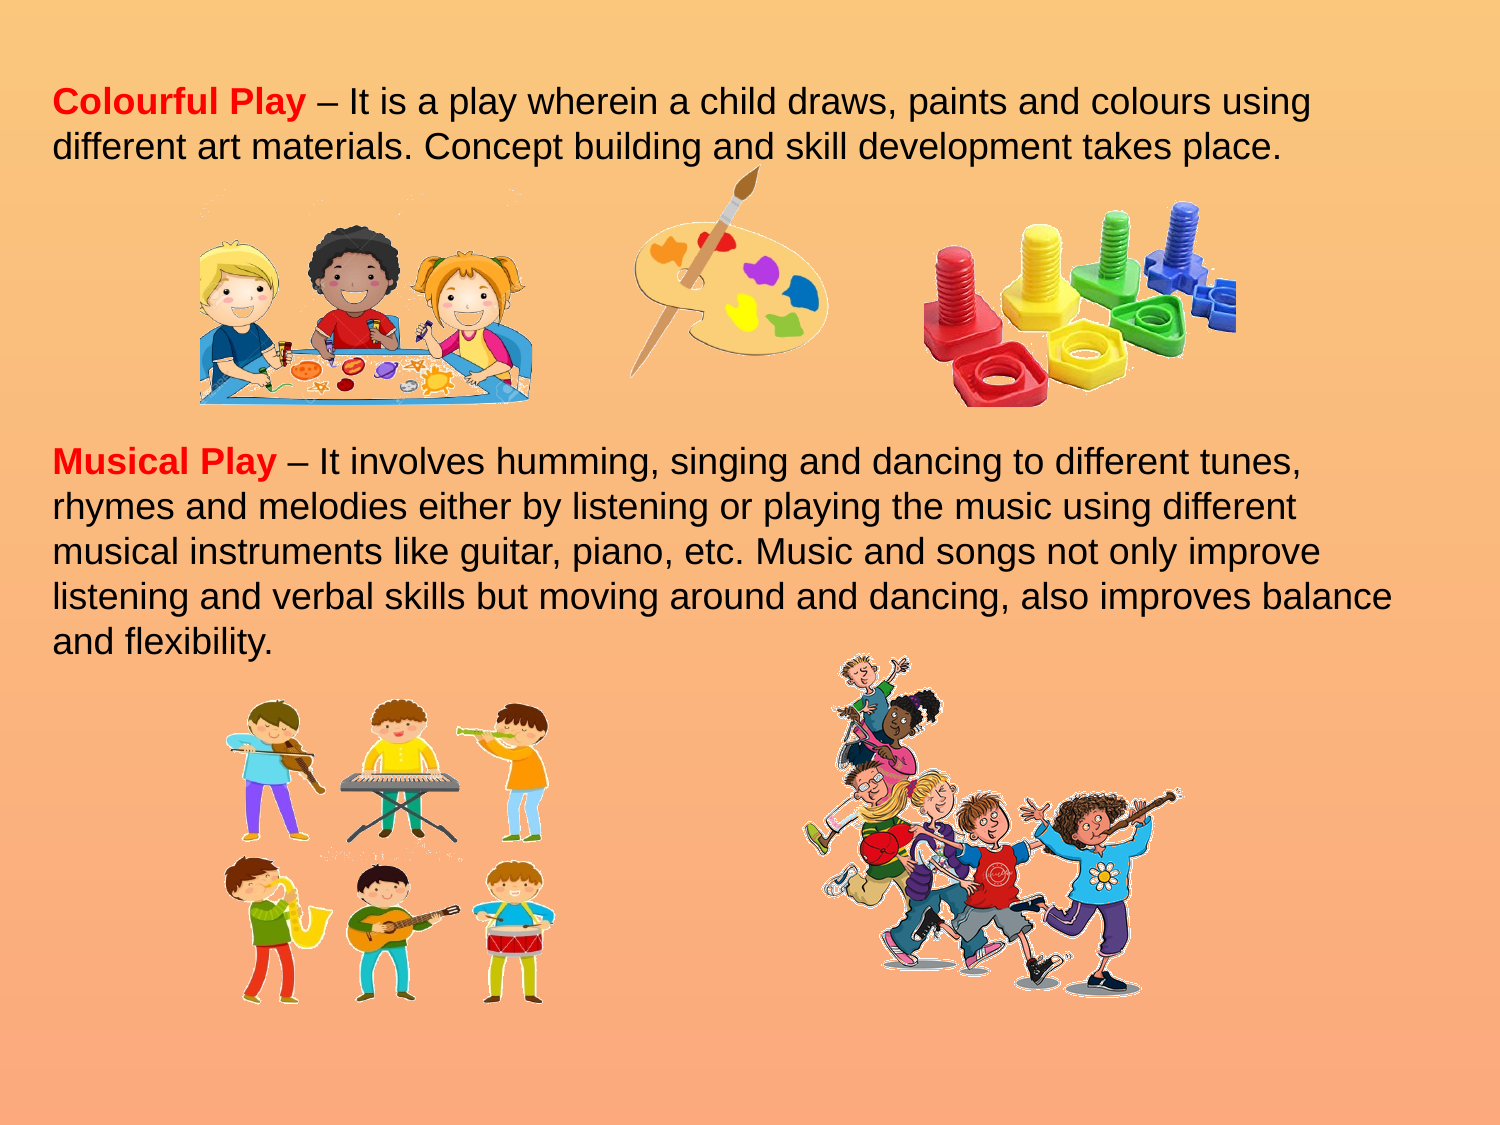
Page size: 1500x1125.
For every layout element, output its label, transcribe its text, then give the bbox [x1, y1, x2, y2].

picture [199, 187, 533, 405]
text_box Colourful Play – It is a play wherein a child draws, paints and colours using different art materials. Concept building and skill development takes place. Musical Play – It involves humming, singing and dancing to different tunes, rhymes and melodies either by listening or playing the music using different musical instruments like guitar, piano, etc. Music and songs not only improve listening and verbal skills but moving around and dancing, also improves balance and flexibility. [37, 24, 1425, 940]
picture [587, 149, 913, 405]
picture [924, 199, 1236, 407]
picture [762, 624, 1213, 1031]
picture [212, 699, 576, 1013]
